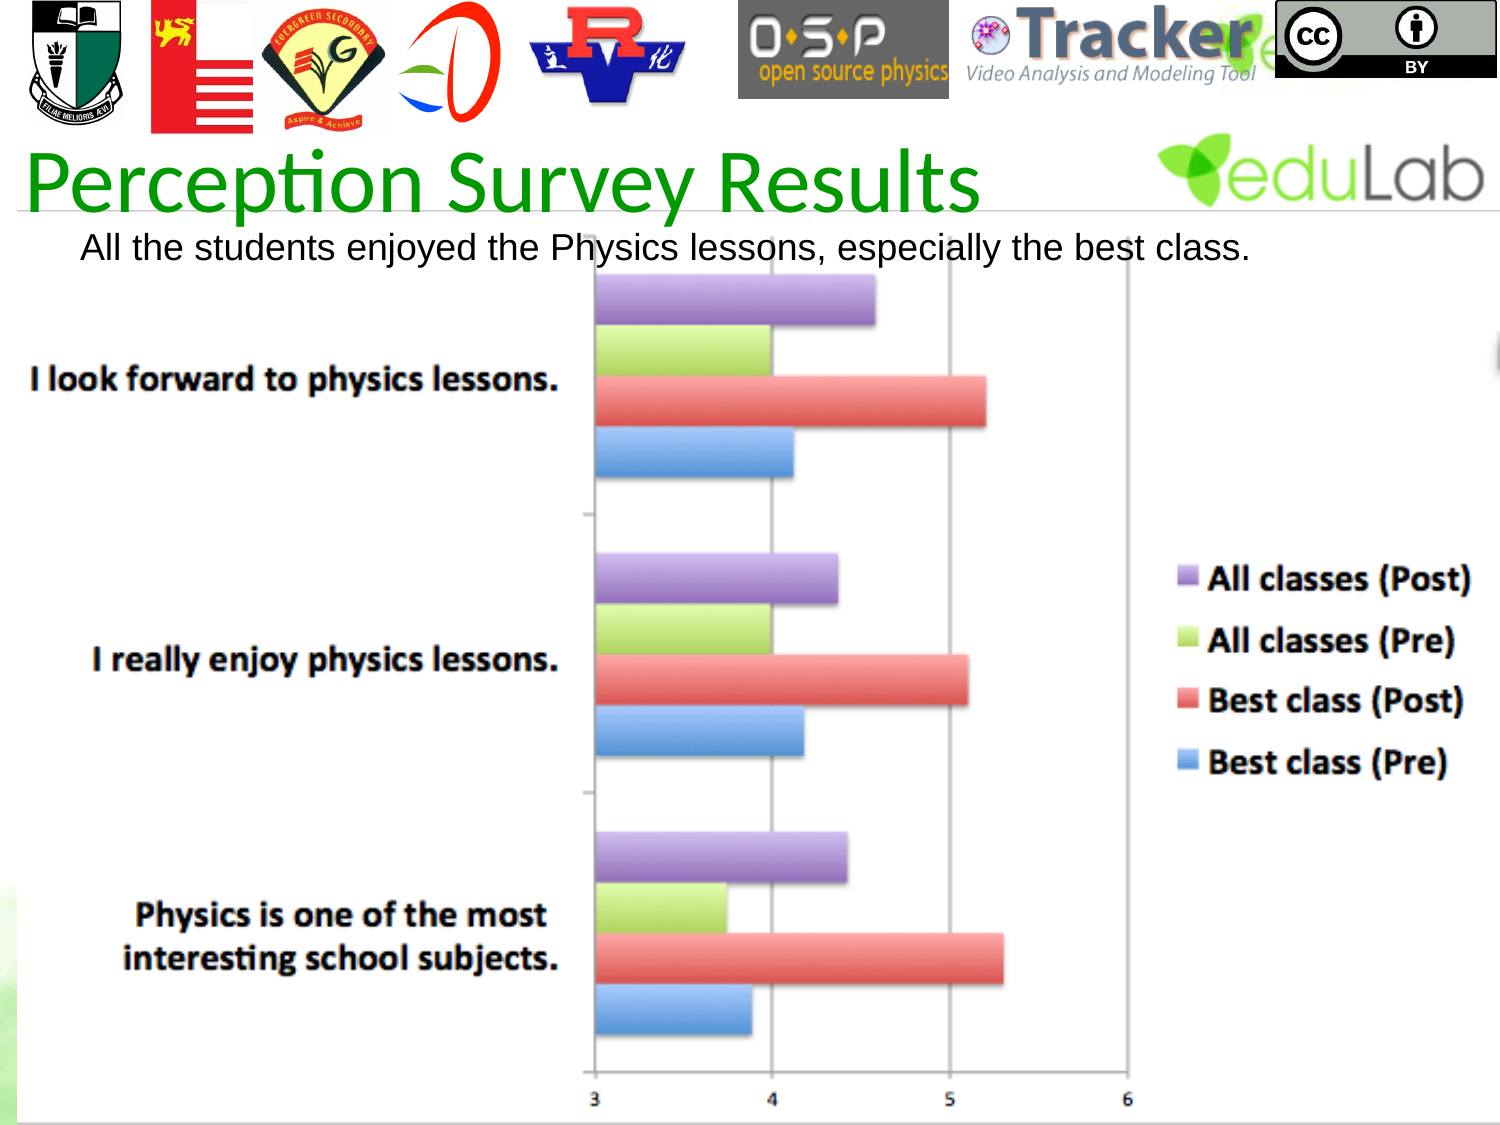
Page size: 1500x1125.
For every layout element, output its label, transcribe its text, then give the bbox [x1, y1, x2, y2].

picture [0, 0, 1500, 1125]
title Perception Survey Results [0, 101, 1008, 250]
